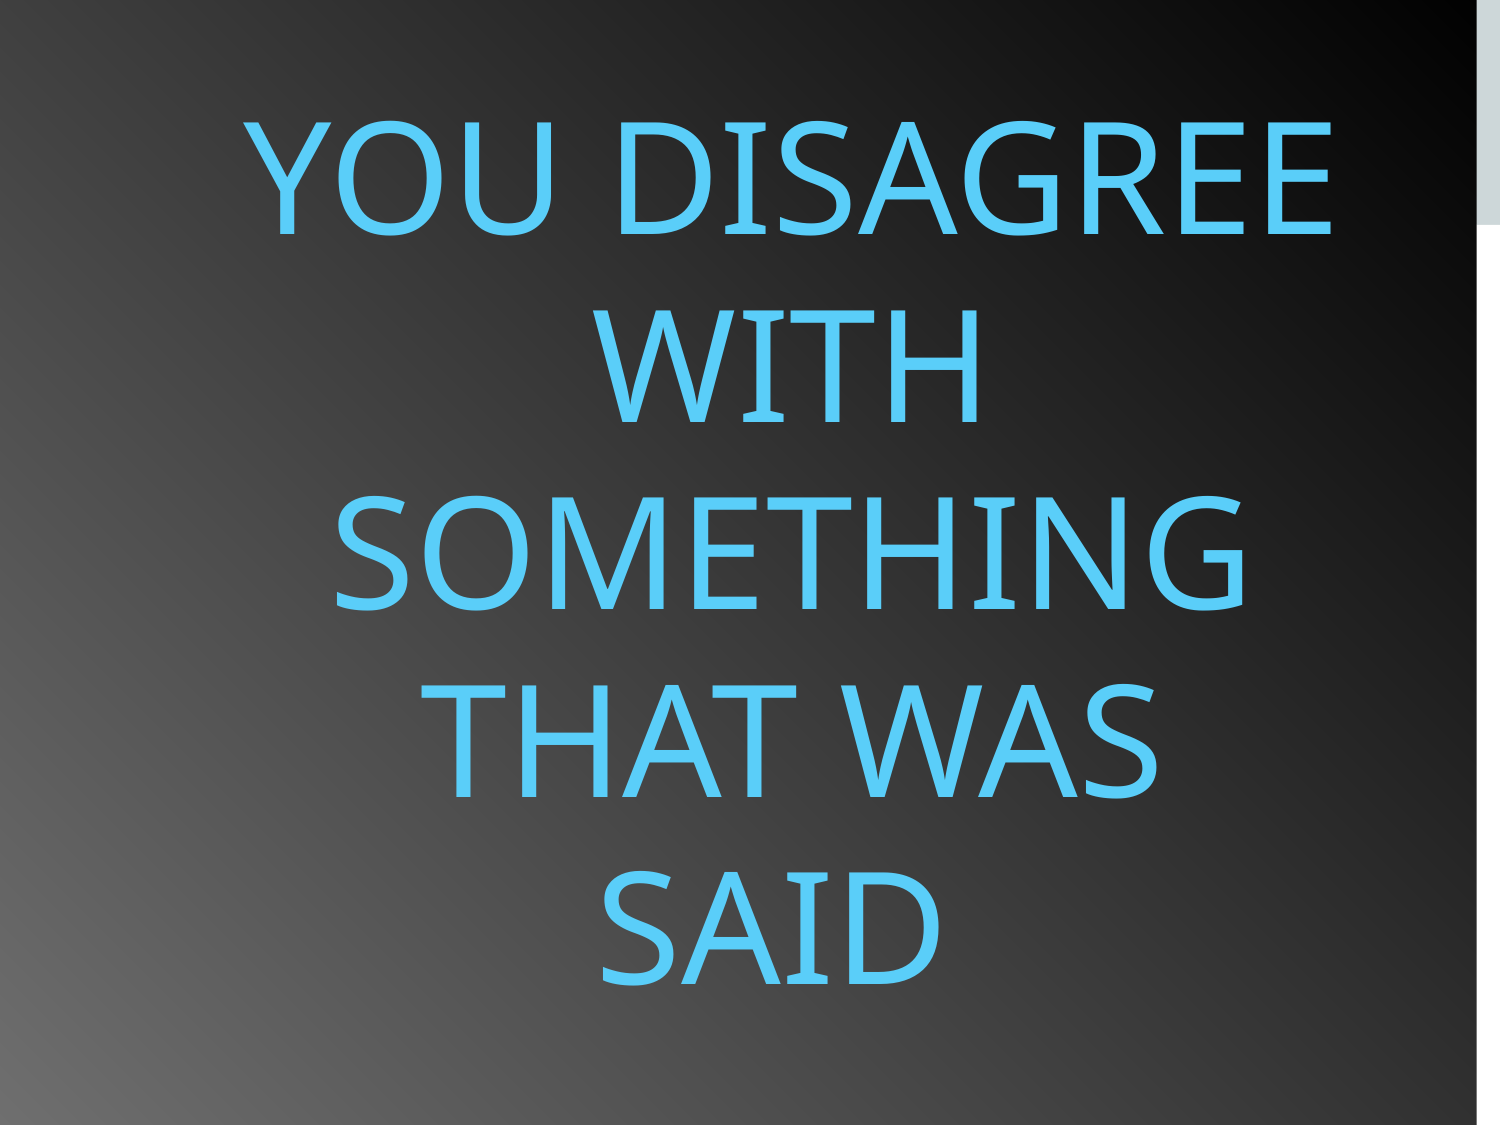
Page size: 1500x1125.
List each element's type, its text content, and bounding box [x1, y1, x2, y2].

title YOU DISAGREE WITH SOMETHING THAT WAS SAID [220, 239, 1364, 856]
